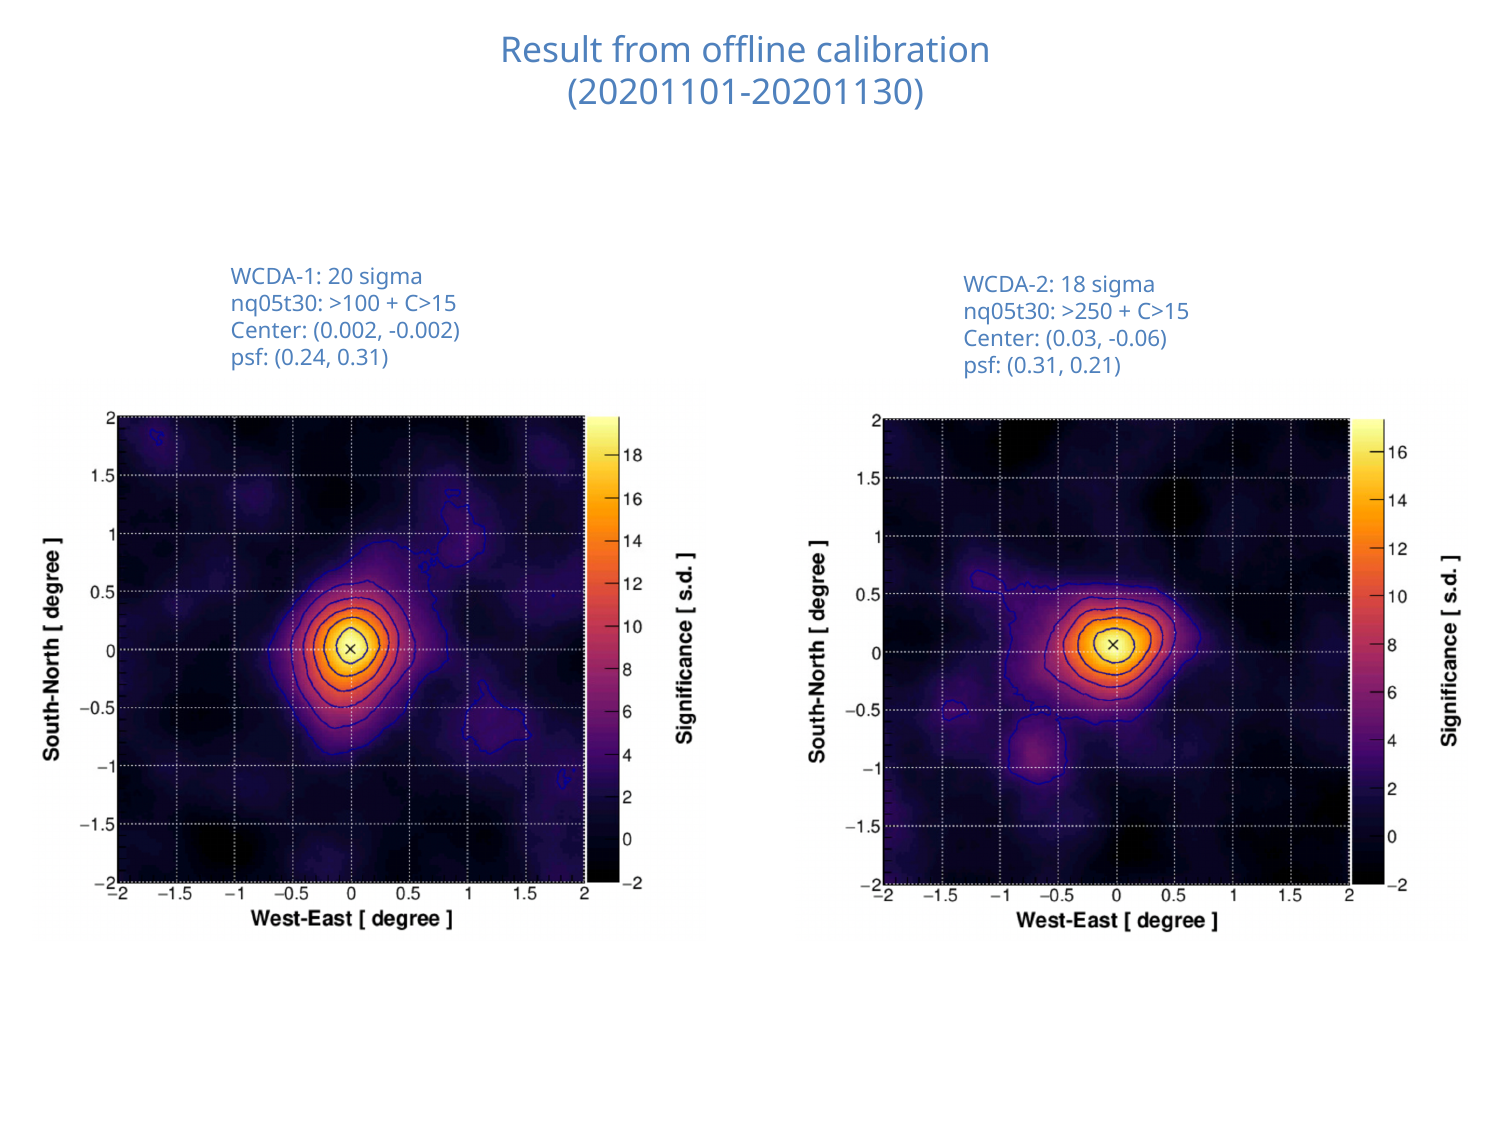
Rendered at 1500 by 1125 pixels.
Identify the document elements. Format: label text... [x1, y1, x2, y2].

text_box WCDA-2: 18 sigma nq05t30: >250 + C>15 Center: (0.03, -0.06) psf: (0.31, 0.21) [948, 261, 1285, 377]
title Result from offline calibration (20201101-20201130) [75, 19, 1425, 120]
picture [795, 378, 1468, 942]
picture [32, 378, 706, 942]
text_box WCDA-1: 20 sigma nq05t30: >100 + C>15 Center: (0.002, -0.002) psf: (0.24, 0.31) [215, 253, 530, 377]
